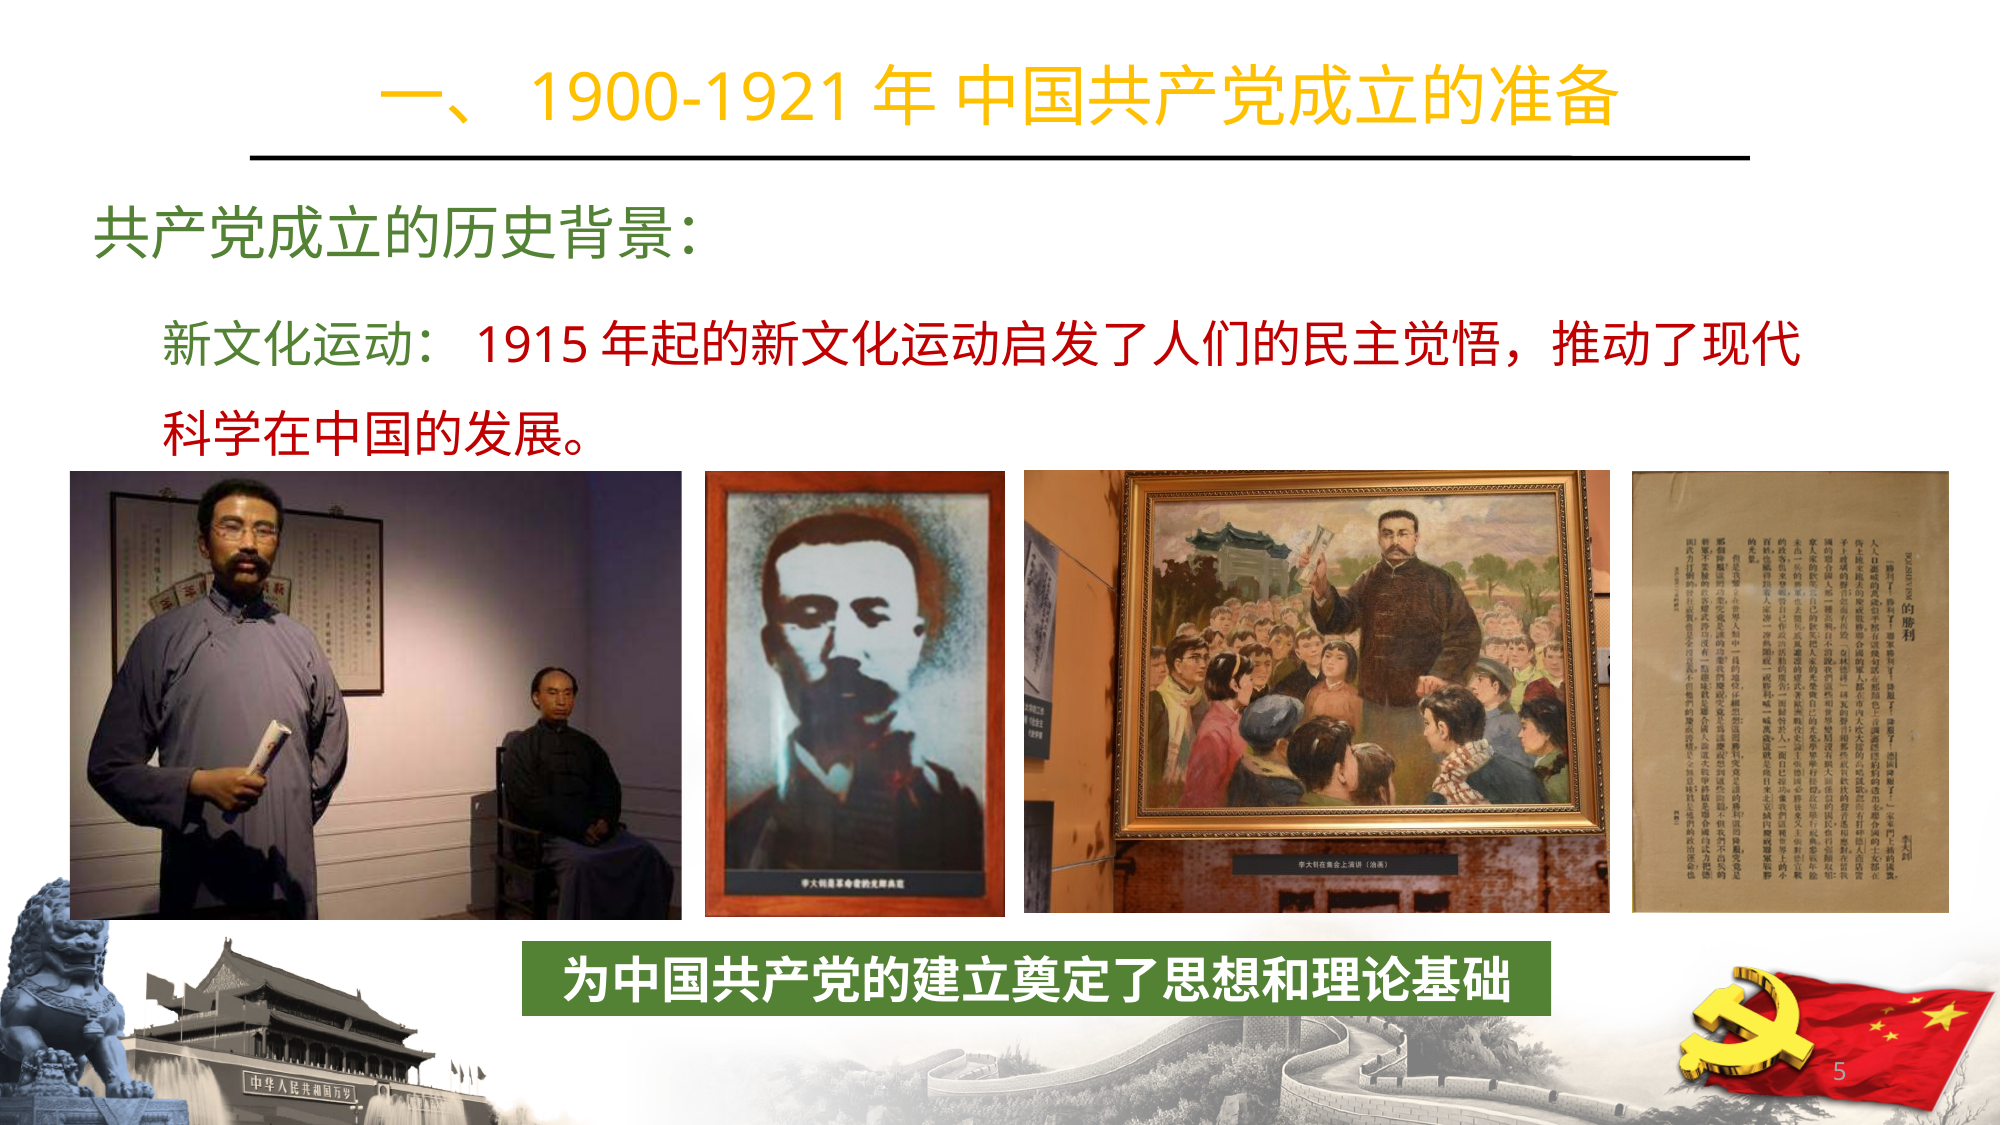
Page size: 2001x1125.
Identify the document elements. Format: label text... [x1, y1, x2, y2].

picture [23, 337, 2000, 1125]
text_box 共产党成立的历史背景： [77, 189, 925, 274]
text_box 一、1900-1921年 中国共产党成立的准备 [0, 14, 2000, 158]
slide_number 5 [1412, 1042, 1863, 1103]
text_box 新文化运动：1915年起的新文化运动启发了人们的民主觉悟，推动了现代科学在中国的发展。 [148, 274, 1852, 470]
text_box 为中国共产党的建立奠定了思想和理论基础 [522, 941, 1552, 1016]
